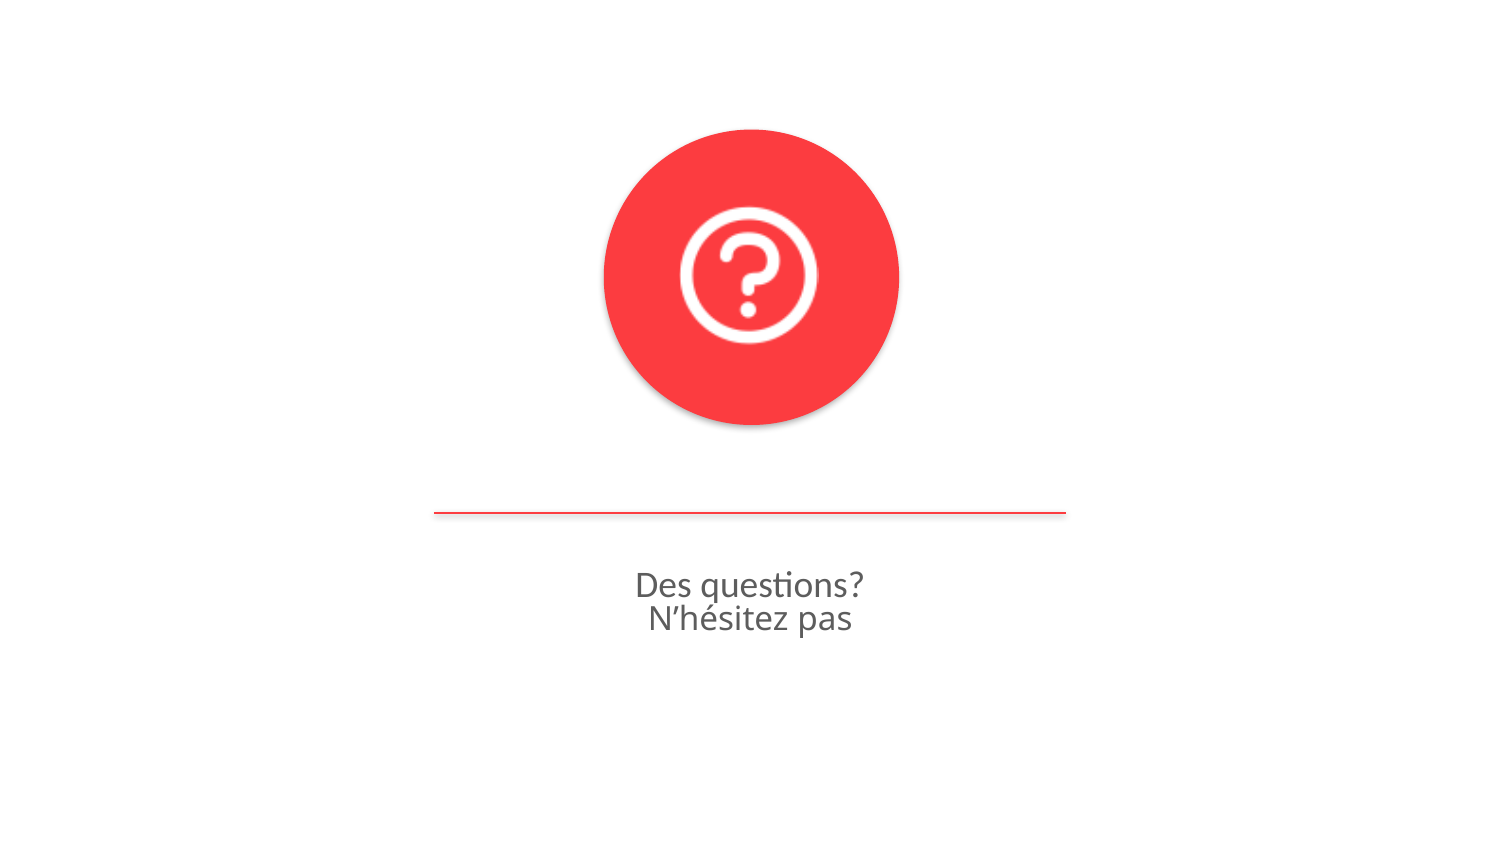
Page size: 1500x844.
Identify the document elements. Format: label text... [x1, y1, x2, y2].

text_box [605, 131, 898, 423]
subtitle Des questions? N’hésitez pas [225, 552, 1276, 751]
